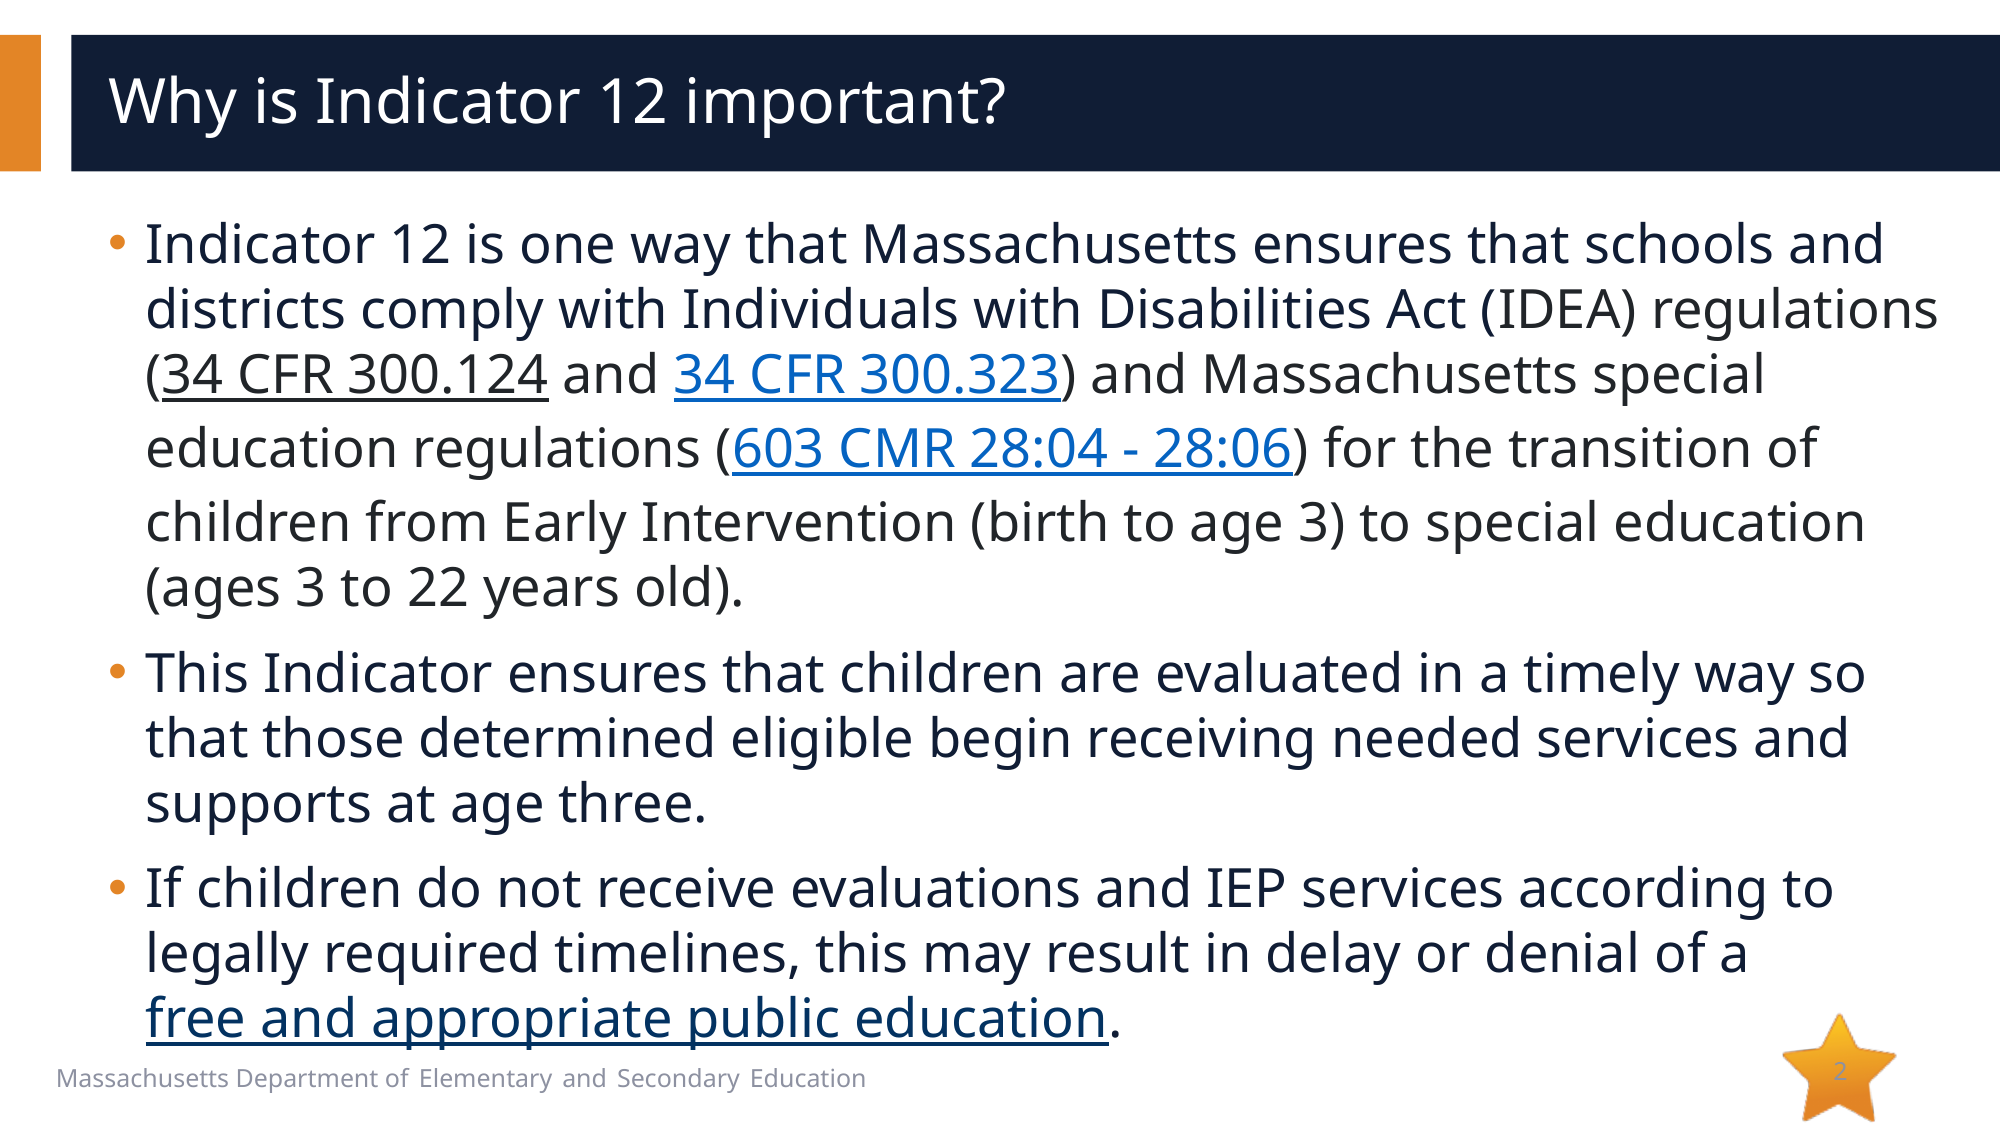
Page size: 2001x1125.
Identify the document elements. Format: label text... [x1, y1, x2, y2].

picture [1775, 1031, 1909, 1125]
title Why is Indicator 12 important? [93, 47, 1959, 159]
list Indicator 12 is one way that Massachusetts ensures that schools and districts comply with Individuals with Disabilities Act (IDEA) regulations (34 CFR 300.124 and 34 CFR 300.323) and Massachusetts special education regulations (603 CMR 28:04 - 28:06) for the transition of children from Early Intervention (birth to age 3) to special education (ages 3 to 22 years old). This Indicator ensures that children are evaluated in a timely way so that those determined eligible begin receiving needed services and supports at age three. If children do not receive evaluations and IEP services according to legally required timelines, this may result in delay or denial of a free and appropriate public education. [93, 201, 1959, 1031]
slide_number 2 [1412, 1042, 1863, 1103]
